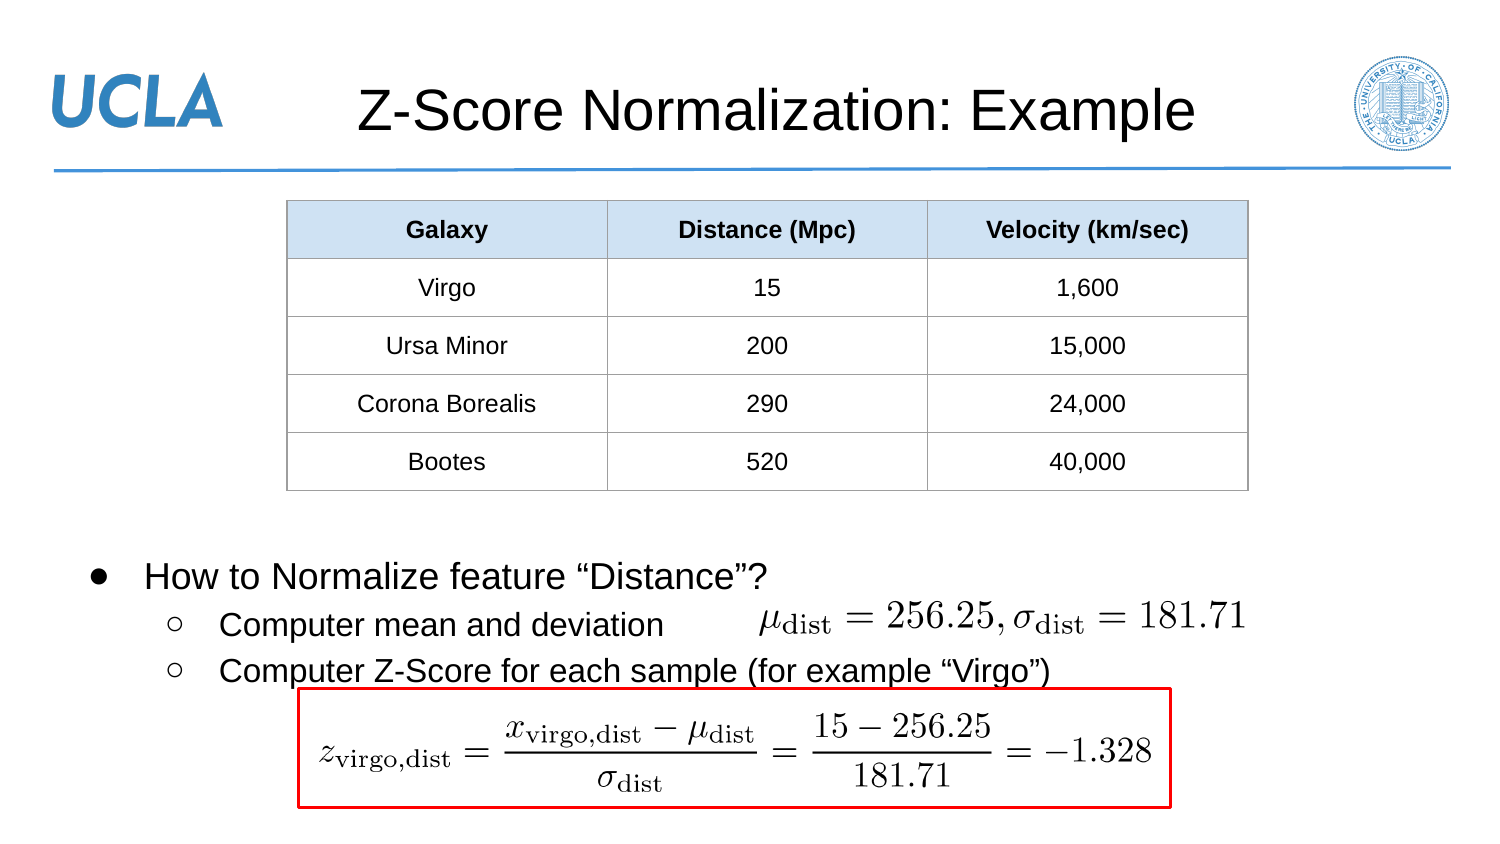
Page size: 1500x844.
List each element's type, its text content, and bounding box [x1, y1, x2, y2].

table_cell 40,000 [928, 433, 1247, 490]
table_cell 520 [608, 433, 927, 490]
picture [758, 600, 1249, 637]
table_cell 200 [608, 317, 927, 374]
text_box [298, 688, 1171, 808]
table_cell 290 [608, 375, 927, 432]
table_cell Ursa Minor [288, 317, 607, 374]
title Z-Score Normalization: Example [228, 56, 1327, 151]
table_header Distance (Mpc) [608, 201, 927, 258]
list How to Normalize feature “Distance”? Computer mean and deviation Computer Z-Score for each sample (for example “Virgo”) [54, 530, 1437, 802]
picture [1354, 56, 1450, 152]
table_cell 24,000 [928, 375, 1247, 432]
table_header Galaxy [288, 201, 607, 258]
table_cell Bootes [288, 433, 607, 490]
picture [319, 712, 1152, 792]
table_header Velocity (km/sec) [928, 201, 1247, 258]
table_cell 15,000 [928, 317, 1247, 374]
table_cell Virgo [288, 259, 607, 316]
table_cell 15 [608, 259, 927, 316]
table_cell Corona Borealis [288, 375, 607, 432]
picture [50, 70, 224, 129]
table_cell 1,600 [928, 259, 1247, 316]
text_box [53, 167, 1452, 171]
